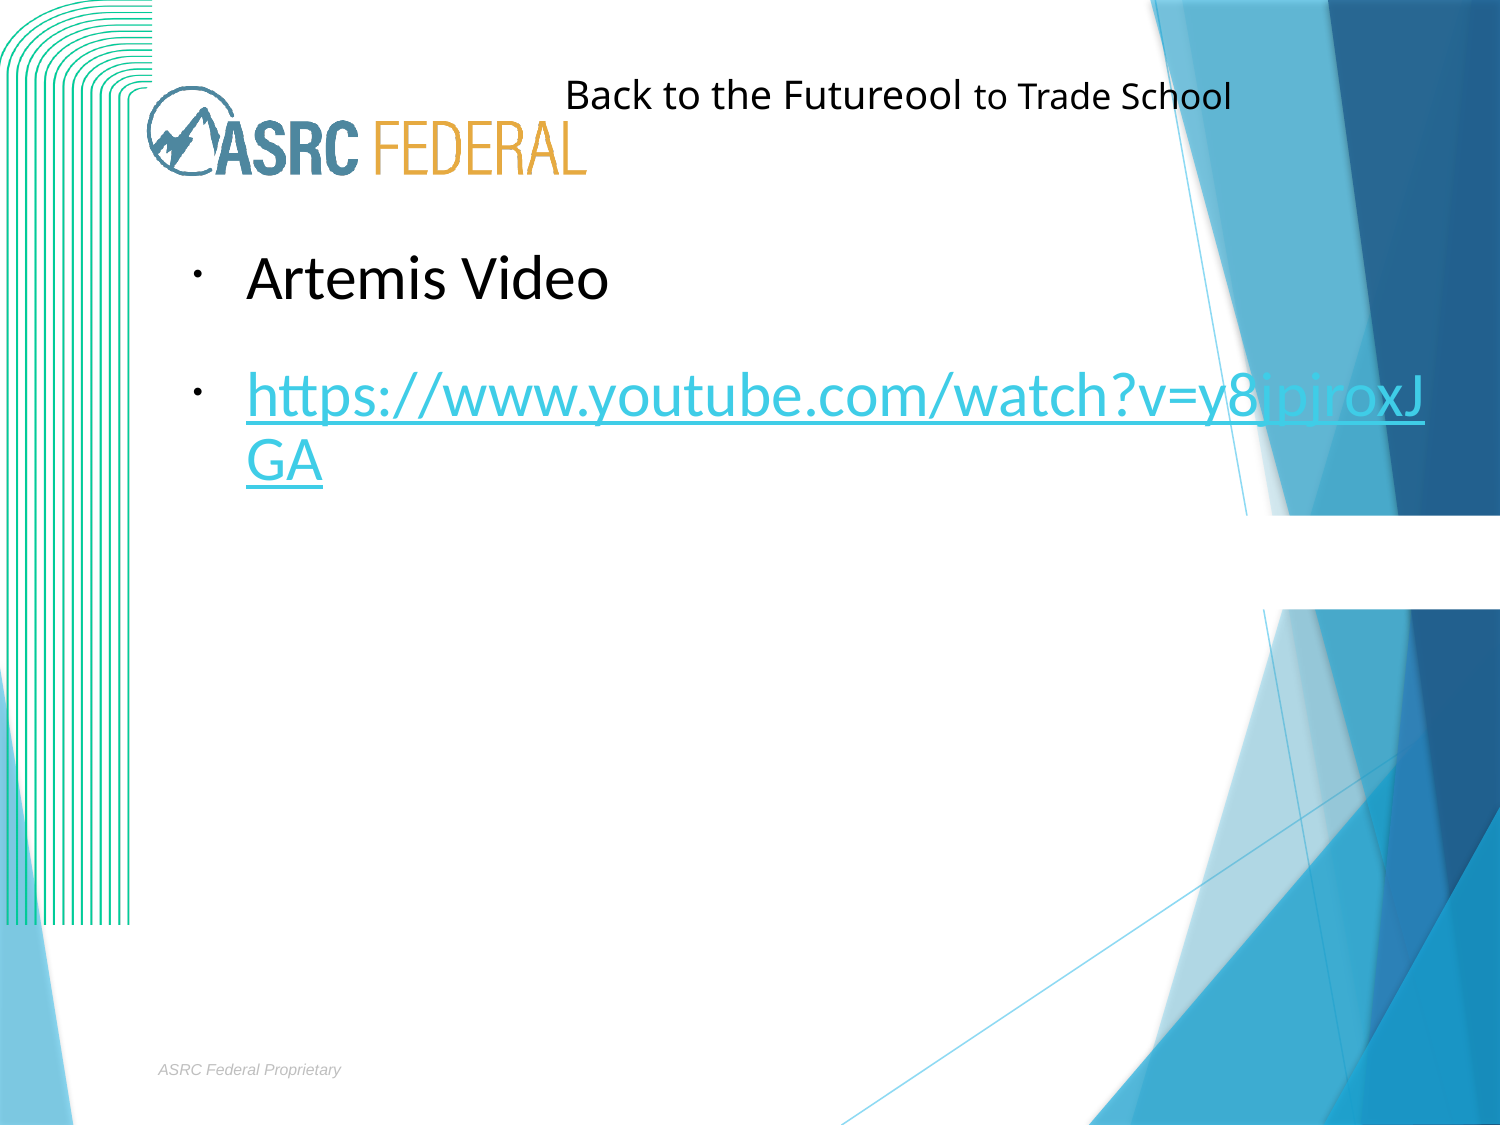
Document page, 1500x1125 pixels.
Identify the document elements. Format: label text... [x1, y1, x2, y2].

text_box Back to the Futureool to Trade School [428, 62, 1369, 125]
picture [0, 0, 654, 925]
text_box Artemis Video https://www.youtube.com/watch?v=y8jpjroxJGA [178, 229, 1465, 981]
